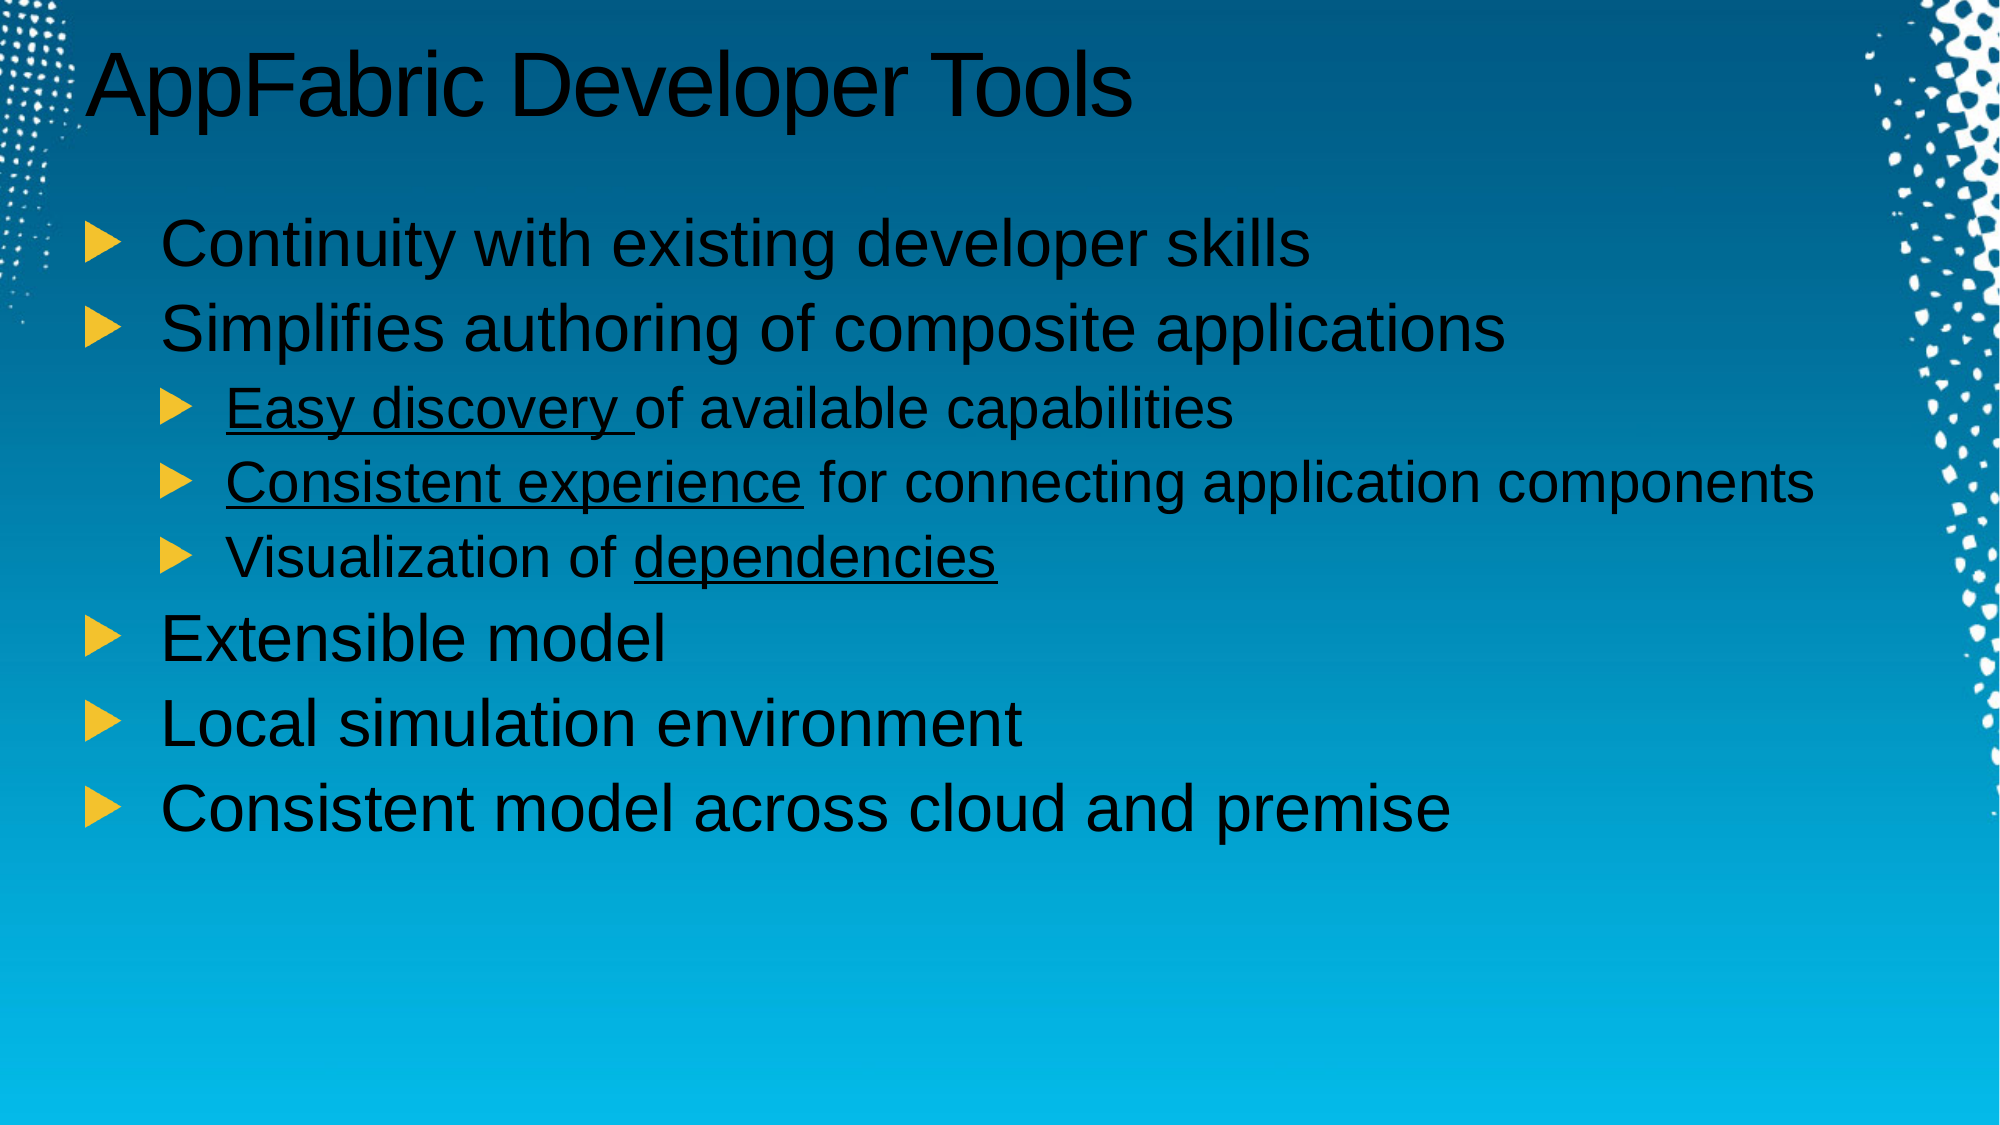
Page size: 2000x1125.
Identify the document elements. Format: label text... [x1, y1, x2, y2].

picture [1914, 164, 1923, 177]
picture [1926, 344, 1939, 358]
picture [18, 13, 26, 19]
picture [161, 389, 190, 423]
picture [1920, 257, 1932, 264]
picture [1978, 517, 1987, 527]
picture [1963, 278, 1976, 291]
picture [1930, 291, 1941, 297]
picture [161, 538, 190, 572]
picture [1932, 235, 1943, 241]
picture [1993, 321, 2000, 339]
picture [1935, 431, 1946, 449]
picture [1914, 274, 1920, 291]
picture [33, 88, 42, 97]
picture [29, 27, 38, 38]
picture [1919, 367, 1930, 378]
picture [1970, 426, 1980, 436]
picture [28, 42, 36, 53]
picture [1958, 445, 1968, 460]
picture [86, 307, 119, 346]
picture [55, 62, 62, 69]
picture [1948, 413, 1958, 424]
picture [1898, 188, 1912, 198]
picture [16, 22, 23, 34]
picture [3, 10, 11, 18]
picture [54, 76, 60, 83]
picture [1946, 155, 1961, 167]
picture [1988, 691, 2000, 709]
picture [41, 59, 48, 67]
picture [33, 0, 42, 10]
title AppFabric Developer Tools [85, 37, 1914, 138]
picture [33, 116, 40, 124]
picture [0, 40, 9, 45]
picture [9, 84, 15, 91]
picture [18, 0, 29, 6]
picture [10, 69, 17, 78]
picture [0, 24, 9, 33]
picture [34, 101, 43, 111]
picture [1981, 604, 2000, 620]
picture [26, 57, 34, 68]
picture [1955, 246, 1965, 256]
picture [1980, 460, 1987, 469]
picture [6, 97, 12, 105]
picture [1988, 547, 2000, 561]
picture [13, 41, 25, 49]
picture [1925, 87, 1941, 99]
picture [1942, 465, 1958, 483]
list Continuity with existing developer skills Simplifies authoring of composite applications Easy discovery of available capabilities Consistent experience for connecting application components Visualization of dependencies Extensible model Local simulation environment Consistent model across cloud and premise [85, 209, 1914, 871]
picture [1921, 0, 1934, 8]
picture [1991, 637, 2000, 652]
picture [1968, 481, 1978, 492]
picture [1969, 625, 1985, 642]
picture [31, 131, 37, 138]
picture [45, 16, 55, 24]
picture [1963, 589, 1976, 607]
picture [1992, 438, 2000, 448]
picture [1935, 177, 1945, 189]
picture [1922, 200, 1934, 207]
picture [86, 222, 119, 261]
picture [1942, 269, 1953, 276]
picture [1929, 27, 1945, 45]
picture [86, 701, 119, 740]
picture [1889, 152, 1901, 166]
picture [1925, 141, 1935, 155]
picture [24, 72, 32, 79]
picture [1928, 399, 1939, 415]
picture [86, 616, 119, 655]
picture [1952, 502, 1967, 516]
picture [161, 464, 190, 497]
picture [1972, 312, 1985, 322]
picture [1945, 213, 1955, 220]
picture [1957, 187, 1971, 200]
picture [1935, 379, 1948, 391]
picture [1935, 0, 2000, 306]
picture [30, 14, 40, 23]
picture [1991, 747, 2000, 765]
picture [16, 143, 21, 151]
picture [1946, 525, 1956, 533]
picture [1994, 382, 2000, 391]
picture [1950, 359, 1960, 366]
picture [1963, 335, 1972, 344]
picture [56, 47, 64, 55]
picture [1984, 349, 1992, 357]
picture [1953, 301, 1962, 312]
picture [1982, 714, 1993, 729]
picture [1941, 324, 1952, 332]
picture [1914, 308, 1929, 326]
picture [11, 55, 21, 64]
picture [42, 31, 53, 39]
picture [58, 32, 66, 41]
picture [1990, 492, 2000, 505]
picture [1995, 582, 2000, 595]
picture [1963, 535, 1977, 550]
picture [1915, 109, 1924, 119]
picture [0, 155, 5, 163]
picture [1960, 392, 1970, 403]
picture [47, 0, 57, 10]
picture [1972, 570, 1986, 583]
picture [1973, 368, 1982, 380]
picture [1938, 122, 1950, 133]
picture [38, 74, 47, 80]
picture [1979, 657, 1995, 676]
picture [43, 42, 49, 53]
picture [1983, 404, 1992, 414]
picture [1974, 683, 1985, 694]
picture [1955, 557, 1965, 573]
picture [17, 129, 23, 136]
picture [86, 787, 119, 826]
